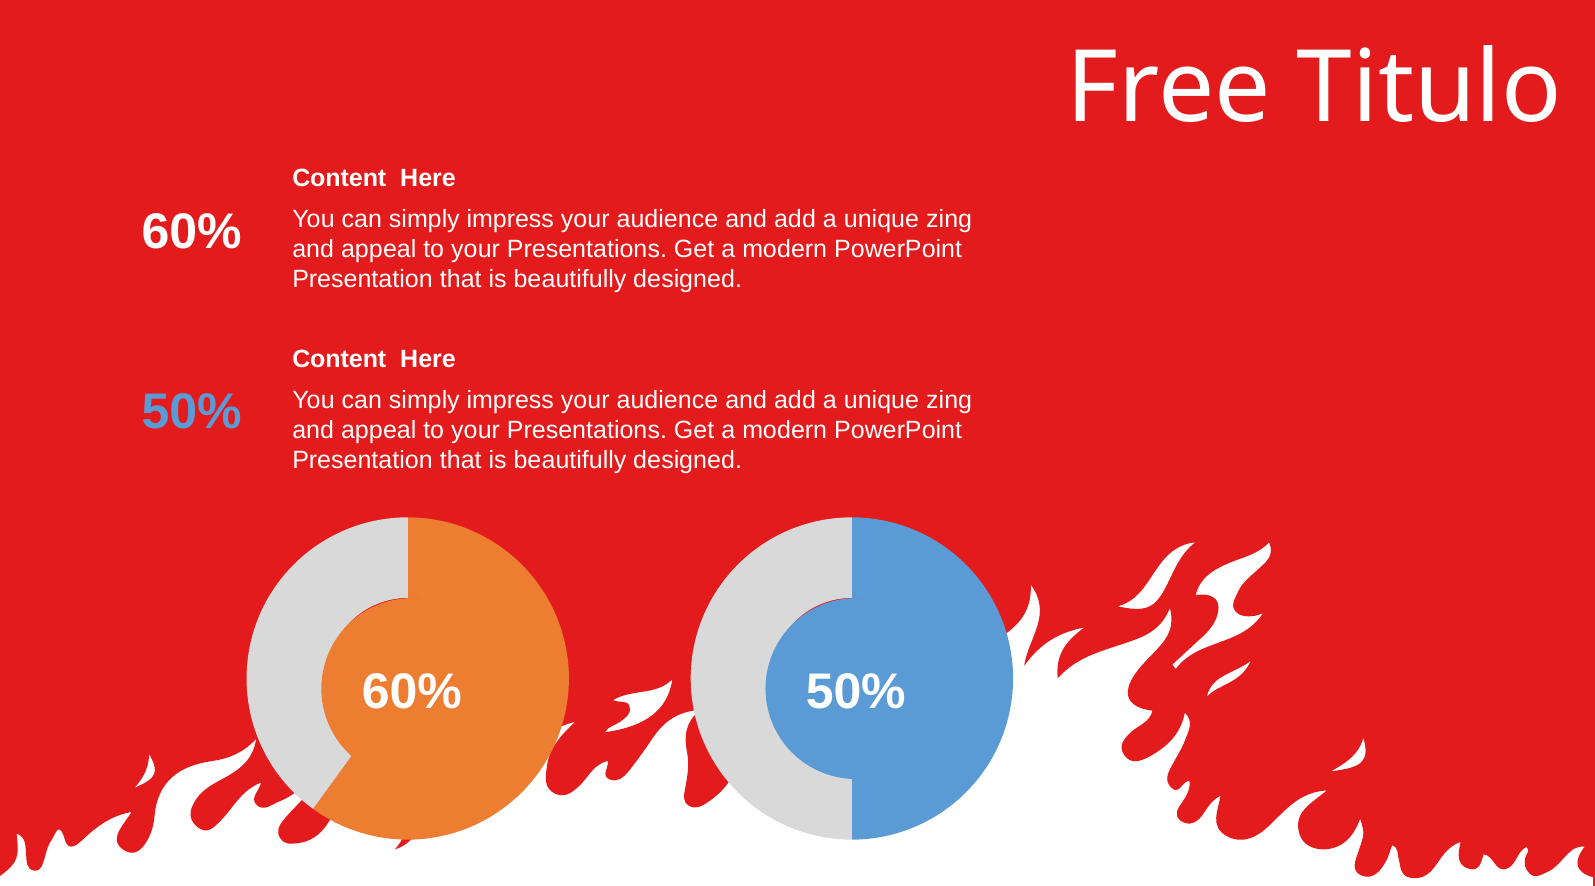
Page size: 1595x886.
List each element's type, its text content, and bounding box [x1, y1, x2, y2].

text_box Free Titulo [1051, 18, 1595, 160]
text_box 60% [124, 190, 260, 266]
chart [246, 517, 577, 860]
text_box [277, 154, 1034, 302]
text_box 50% [124, 371, 260, 446]
chart [690, 517, 1022, 860]
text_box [277, 335, 1034, 483]
